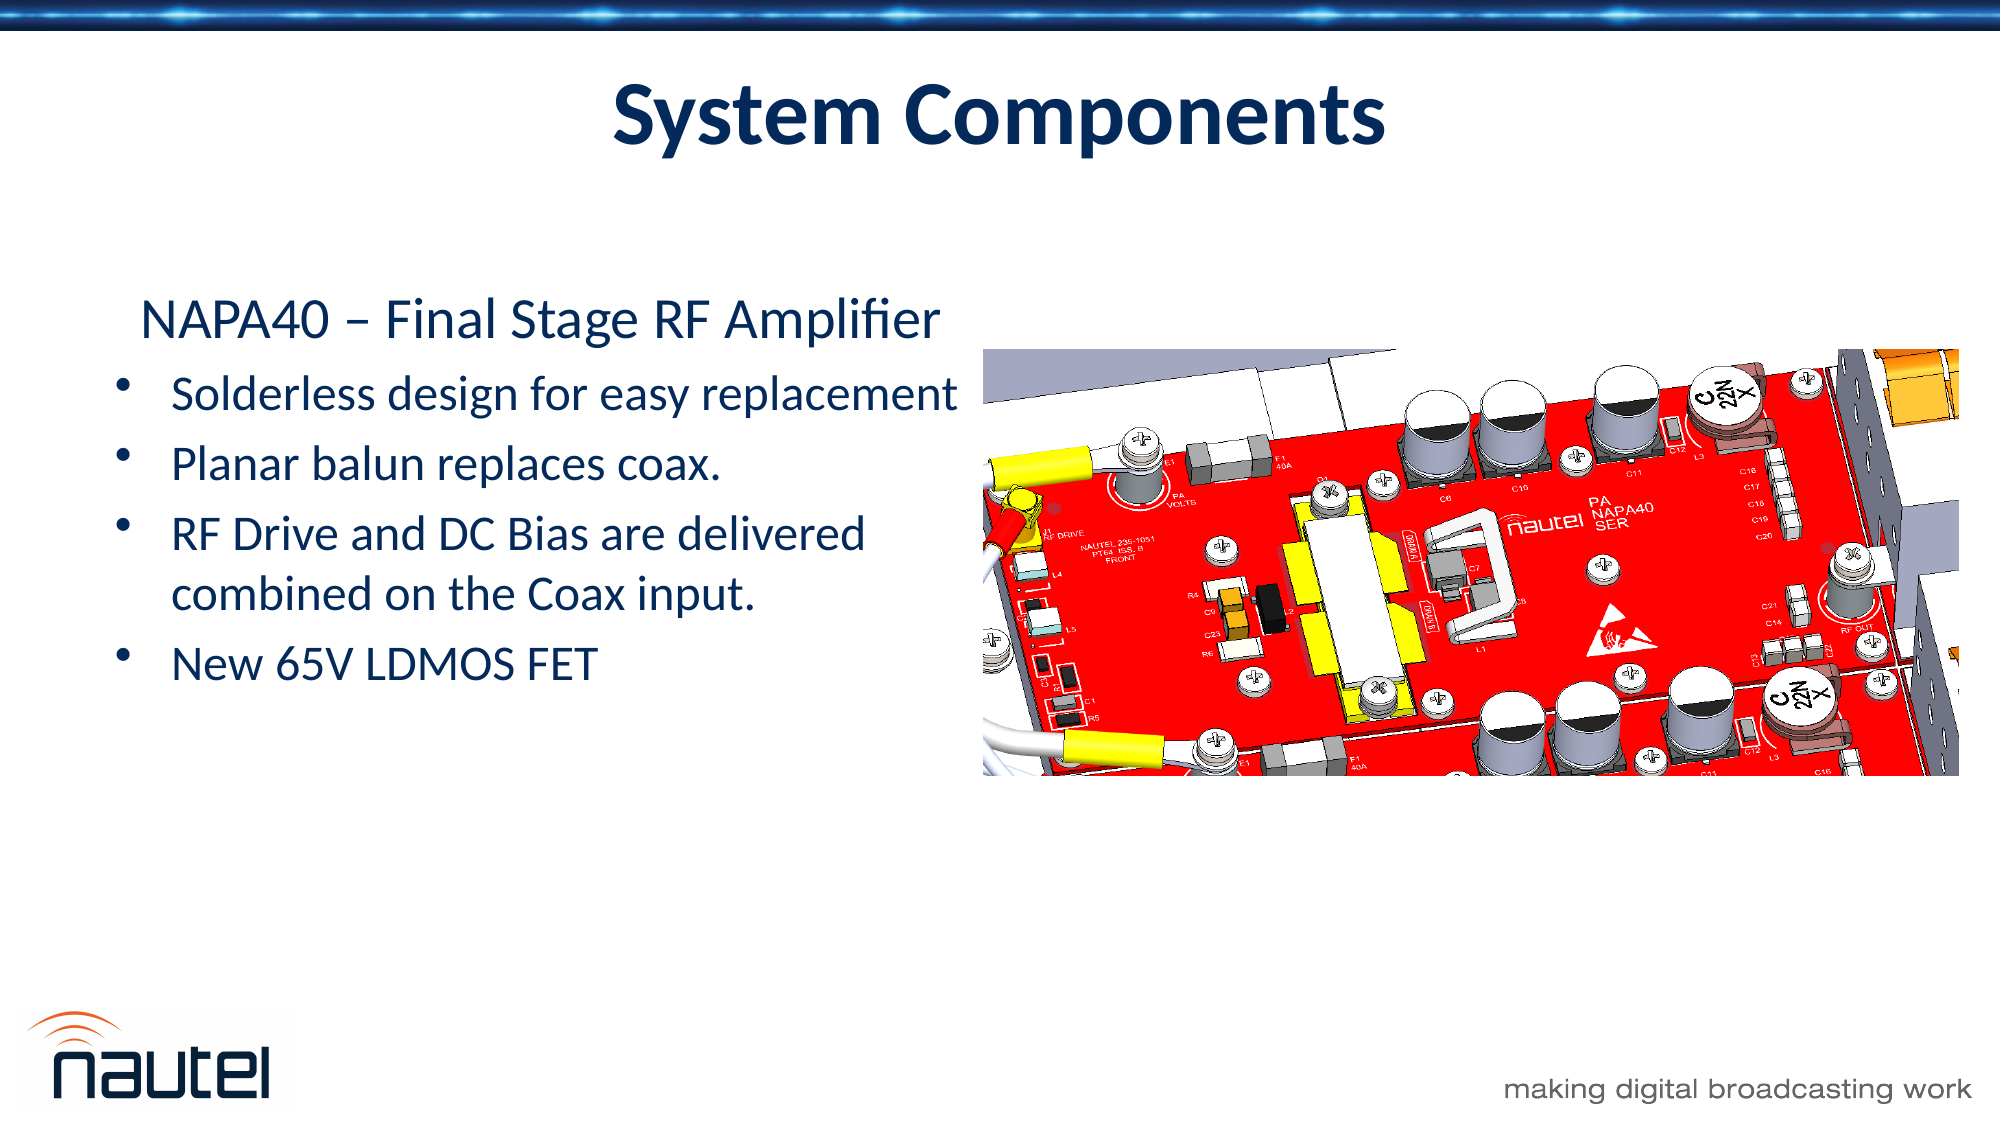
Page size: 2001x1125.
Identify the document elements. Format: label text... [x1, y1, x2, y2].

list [983, 349, 1959, 776]
title System Components [99, 45, 1900, 175]
list NAPA40 – Final Stage RF Amplifier Solderless design for easy replacement Planar balun replaces coax. RF Drive and DC Bias are delivered combined on the Coax input. New 65V LDMOS FET [99, 273, 984, 1005]
picture [0, 0, 2000, 31]
picture [16, 1006, 291, 1114]
picture [1501, 1074, 1975, 1107]
